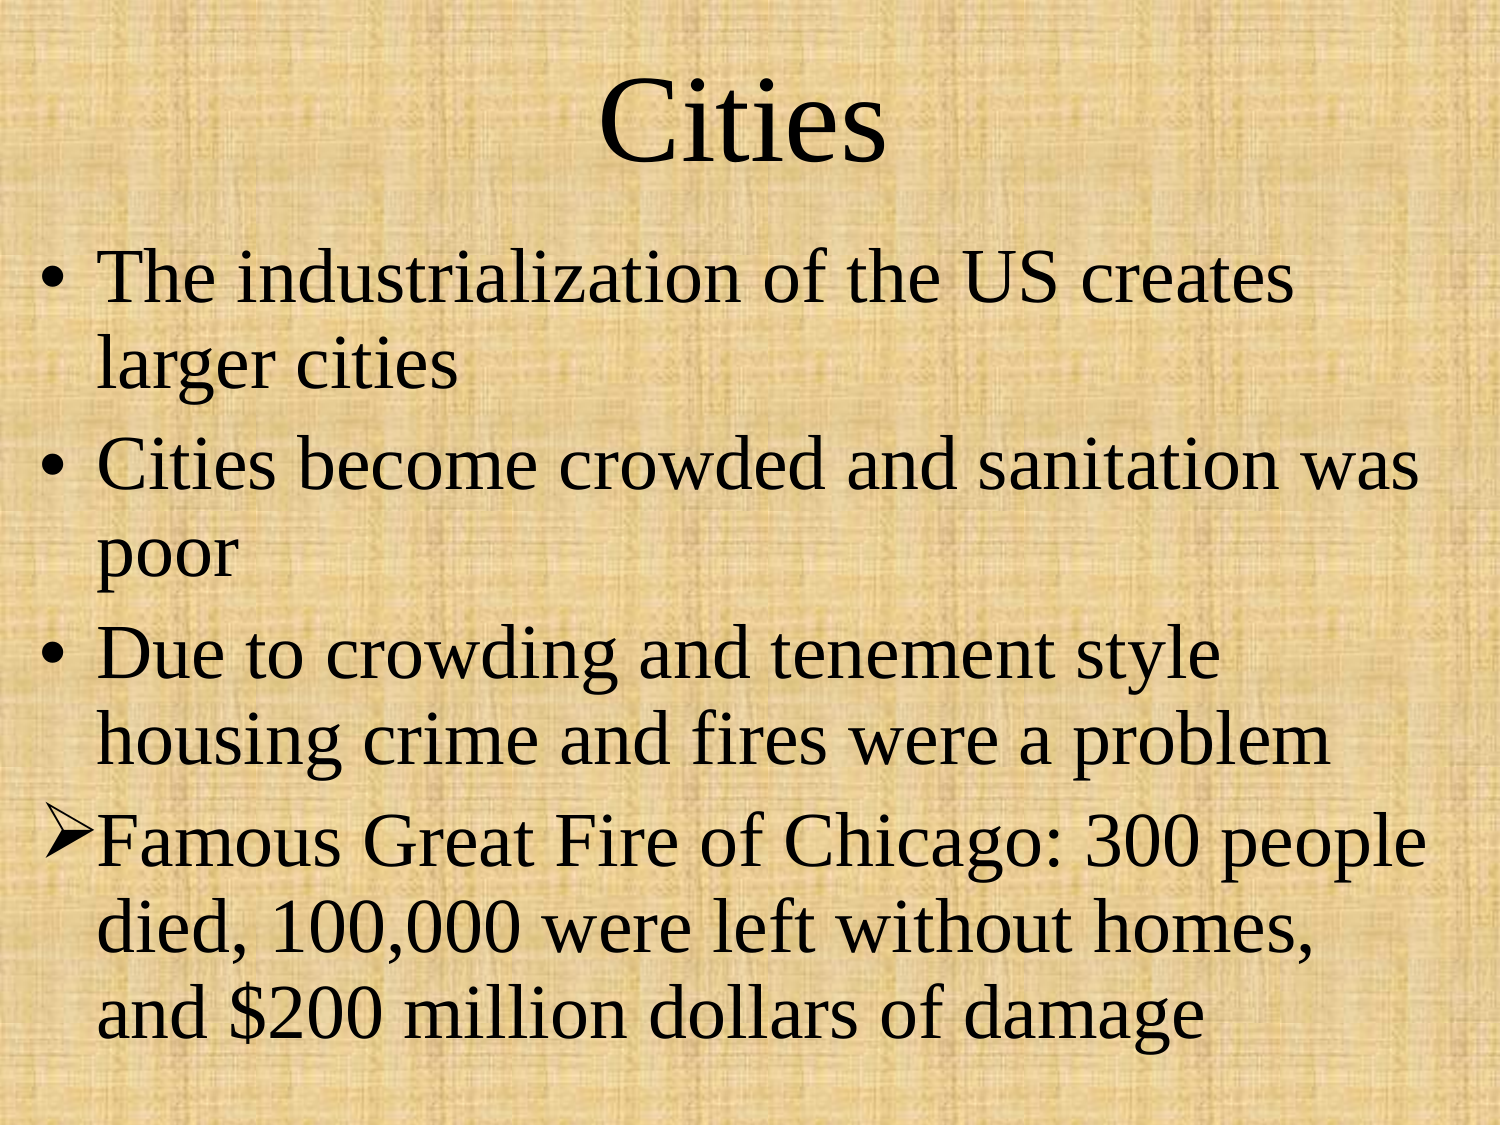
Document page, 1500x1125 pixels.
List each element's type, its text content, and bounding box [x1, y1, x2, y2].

list The industrialization of the US creates larger cities Cities become crowded and sanitation was poor Due to crowding and tenement style housing crime and fires were a problem Famous Great Fire of Chicago: 300 people died, 100,000 were left without homes, and $200 million dollars of damage [24, 224, 1463, 1075]
title Cities [24, 24, 1463, 213]
picture [0, 0, 1500, 1125]
